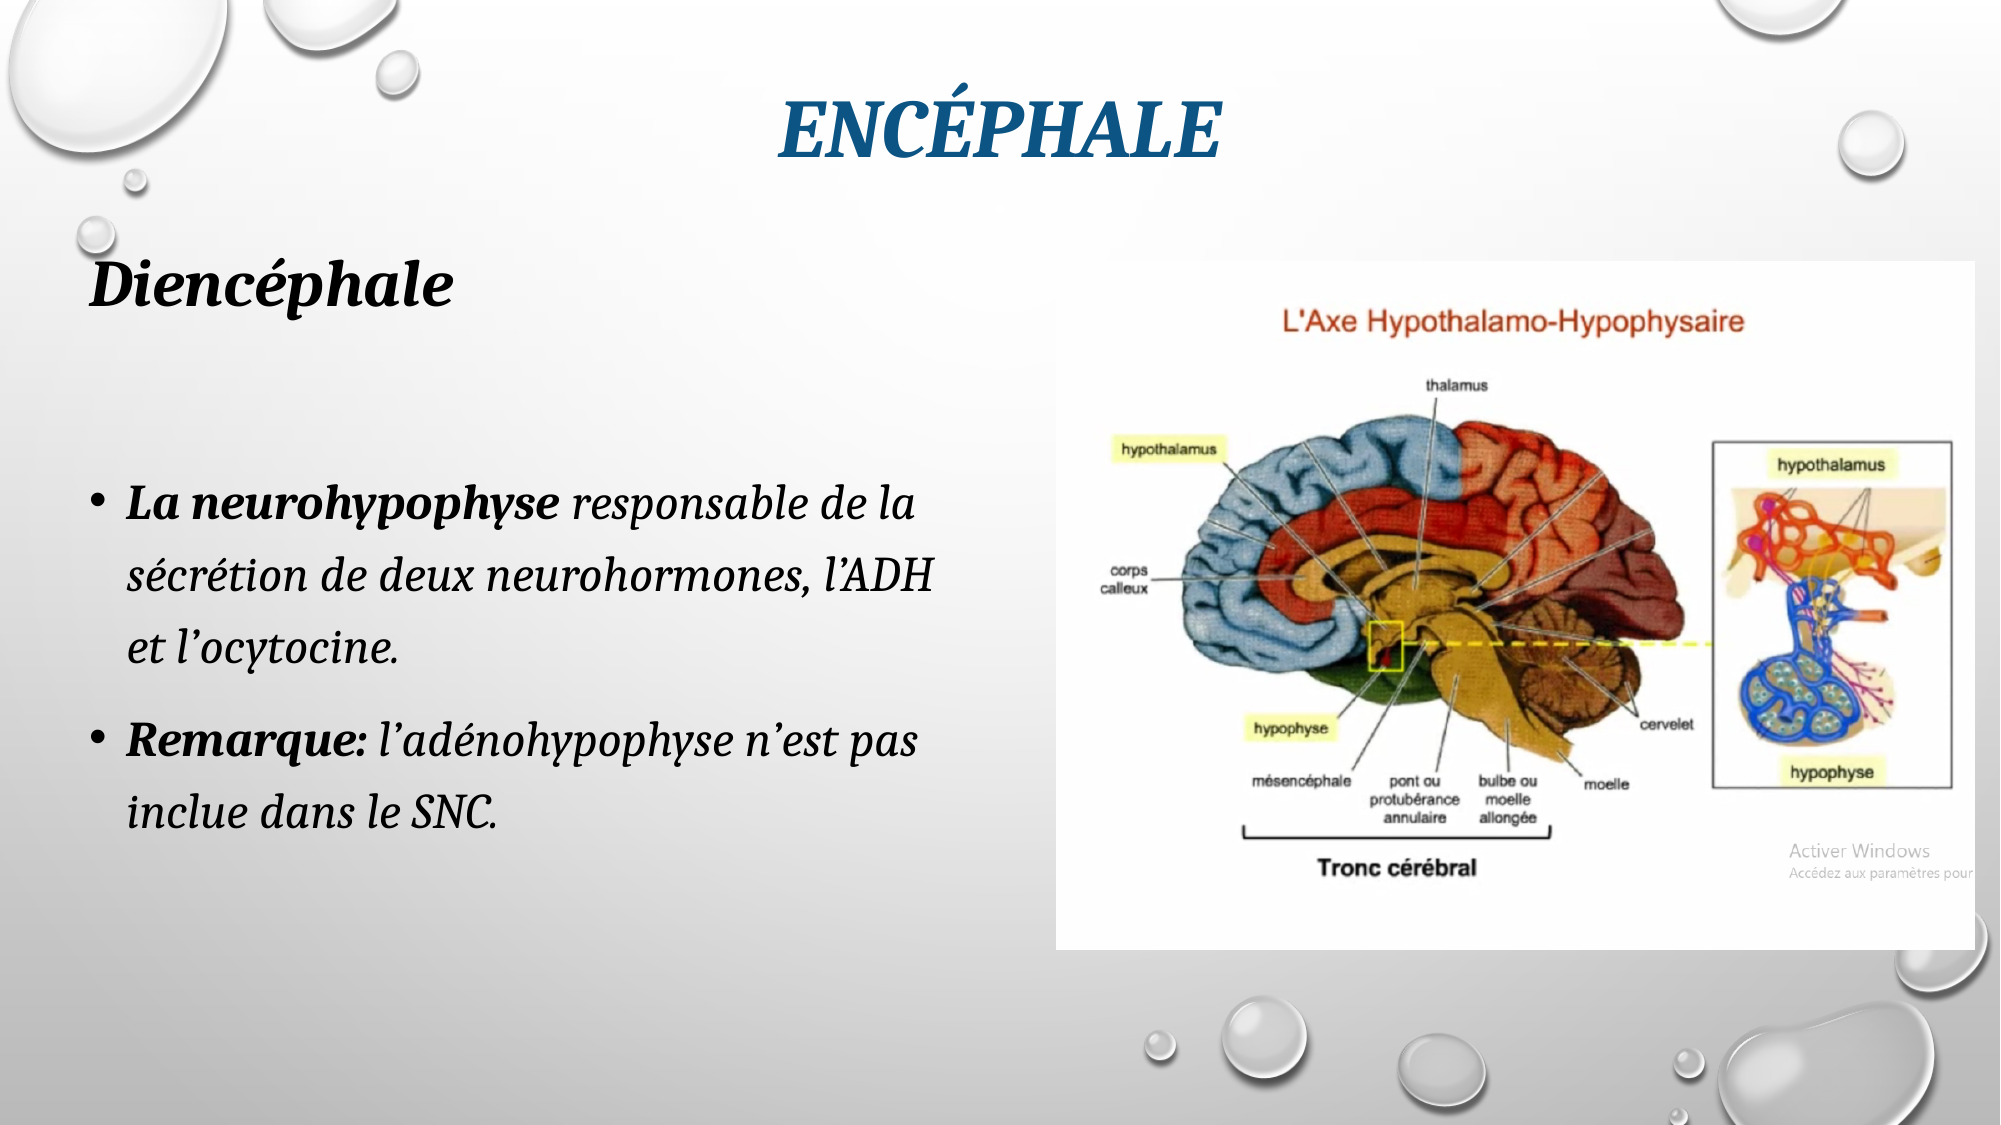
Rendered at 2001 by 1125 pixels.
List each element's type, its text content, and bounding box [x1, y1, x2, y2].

picture [0, 0, 2000, 1125]
title Encéphale [149, 0, 1851, 262]
list Diencéphale La neurohypophyse responsable de la sécrétion de deux neurohormones, l’ADH et l’ocytocine. Remarque: l’adénohypophyse n’est pas inclue dans le SNC. [74, 216, 988, 950]
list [1056, 261, 1975, 951]
